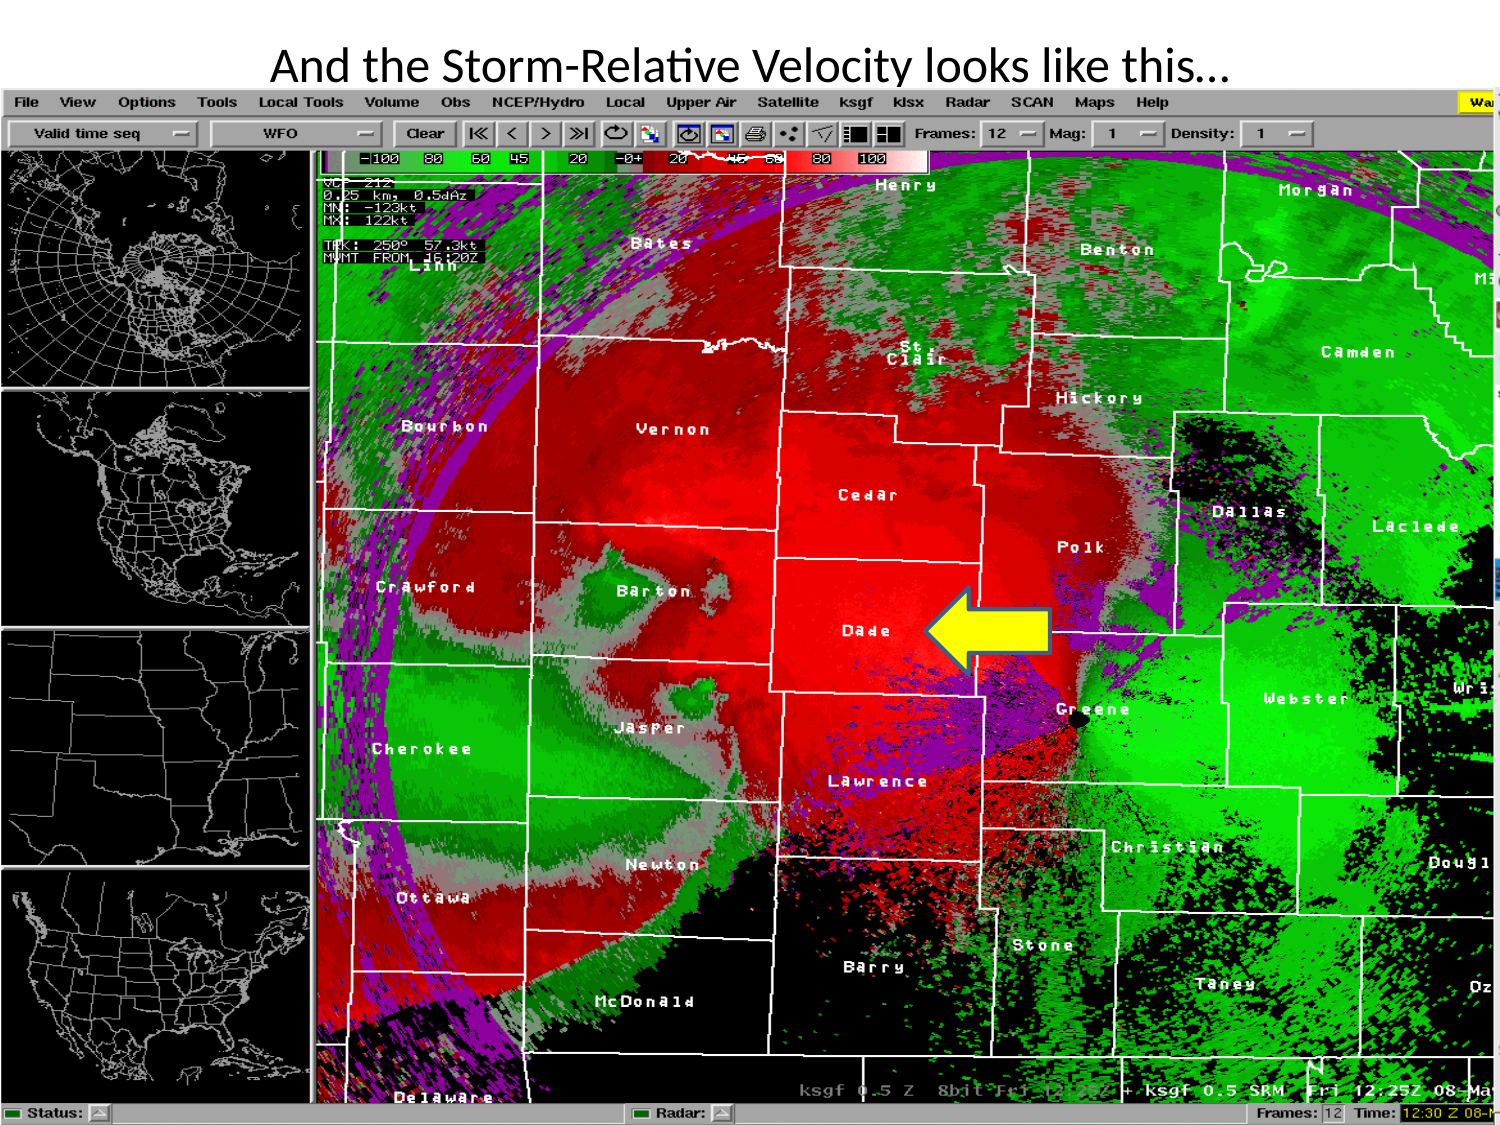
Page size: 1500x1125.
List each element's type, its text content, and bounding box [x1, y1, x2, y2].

picture [0, 87, 1500, 1125]
title And the Storm-Relative Velocity looks like this… [112, 0, 1388, 85]
